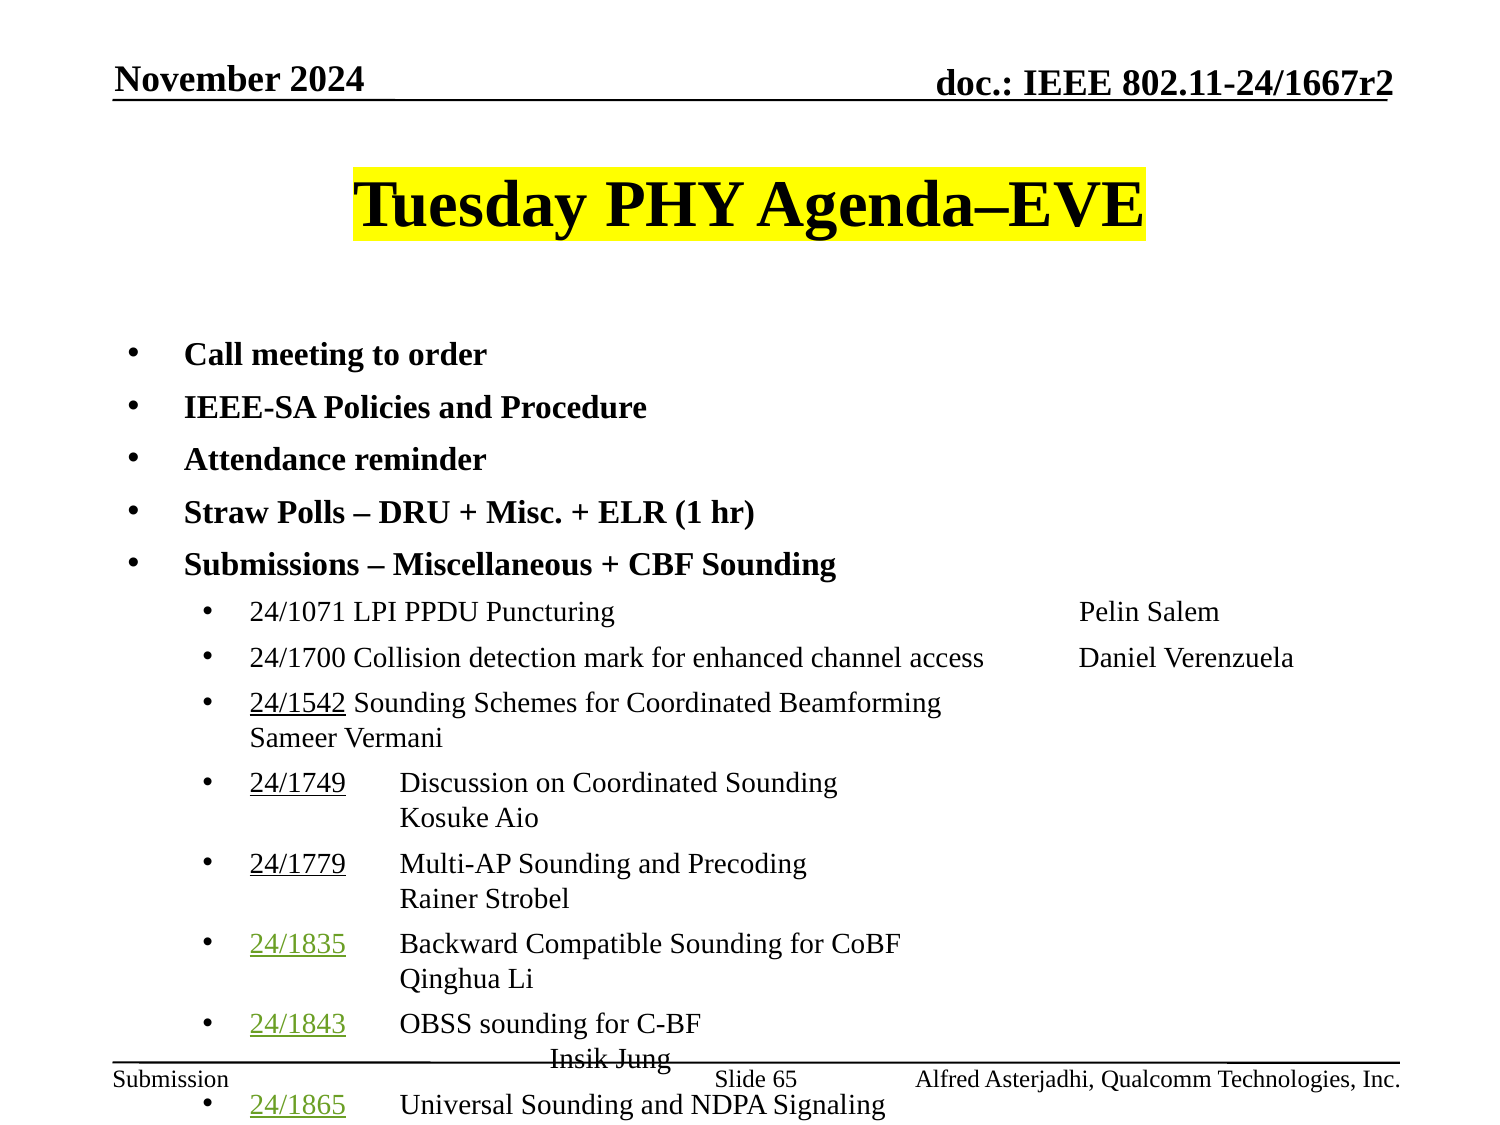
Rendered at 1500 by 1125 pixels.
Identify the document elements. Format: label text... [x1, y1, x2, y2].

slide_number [114, 54, 423, 100]
title Tuesday PHY Agenda–EVE [112, 112, 1388, 288]
list Call meeting to order IEEE-SA Policies and Procedure Attendance reminder Straw Polls – DRU + Misc. + ELR (1 hr) Submissions – Miscellaneous + CBF Sounding 24/1071 LPI PPDU Puncturing Pelin Salem 24/1700 Collision detection mark for enhanced channel access Daniel Verenzuela 24/1542 Sounding Schemes for Coordinated Beamforming Sameer Vermani 24/1749 Discussion on Coordinated Sounding Kosuke Aio 24/1779 Multi-AP Sounding and Precoding Rainer Strobel 24/1835 Backward Compatible Sounding for CoBF Qinghua Li 24/1843 OBSS sounding for C-BF Insik Jung 24/1865 Universal Sounding and NDPA Signaling You-Wei Chen AoB: Recess [112, 324, 1388, 1063]
slide_number Slide 65 [712, 1061, 800, 1123]
footer Alfred Asterjadhi, Qualcomm Technologies, Inc. [878, 1061, 1402, 1093]
